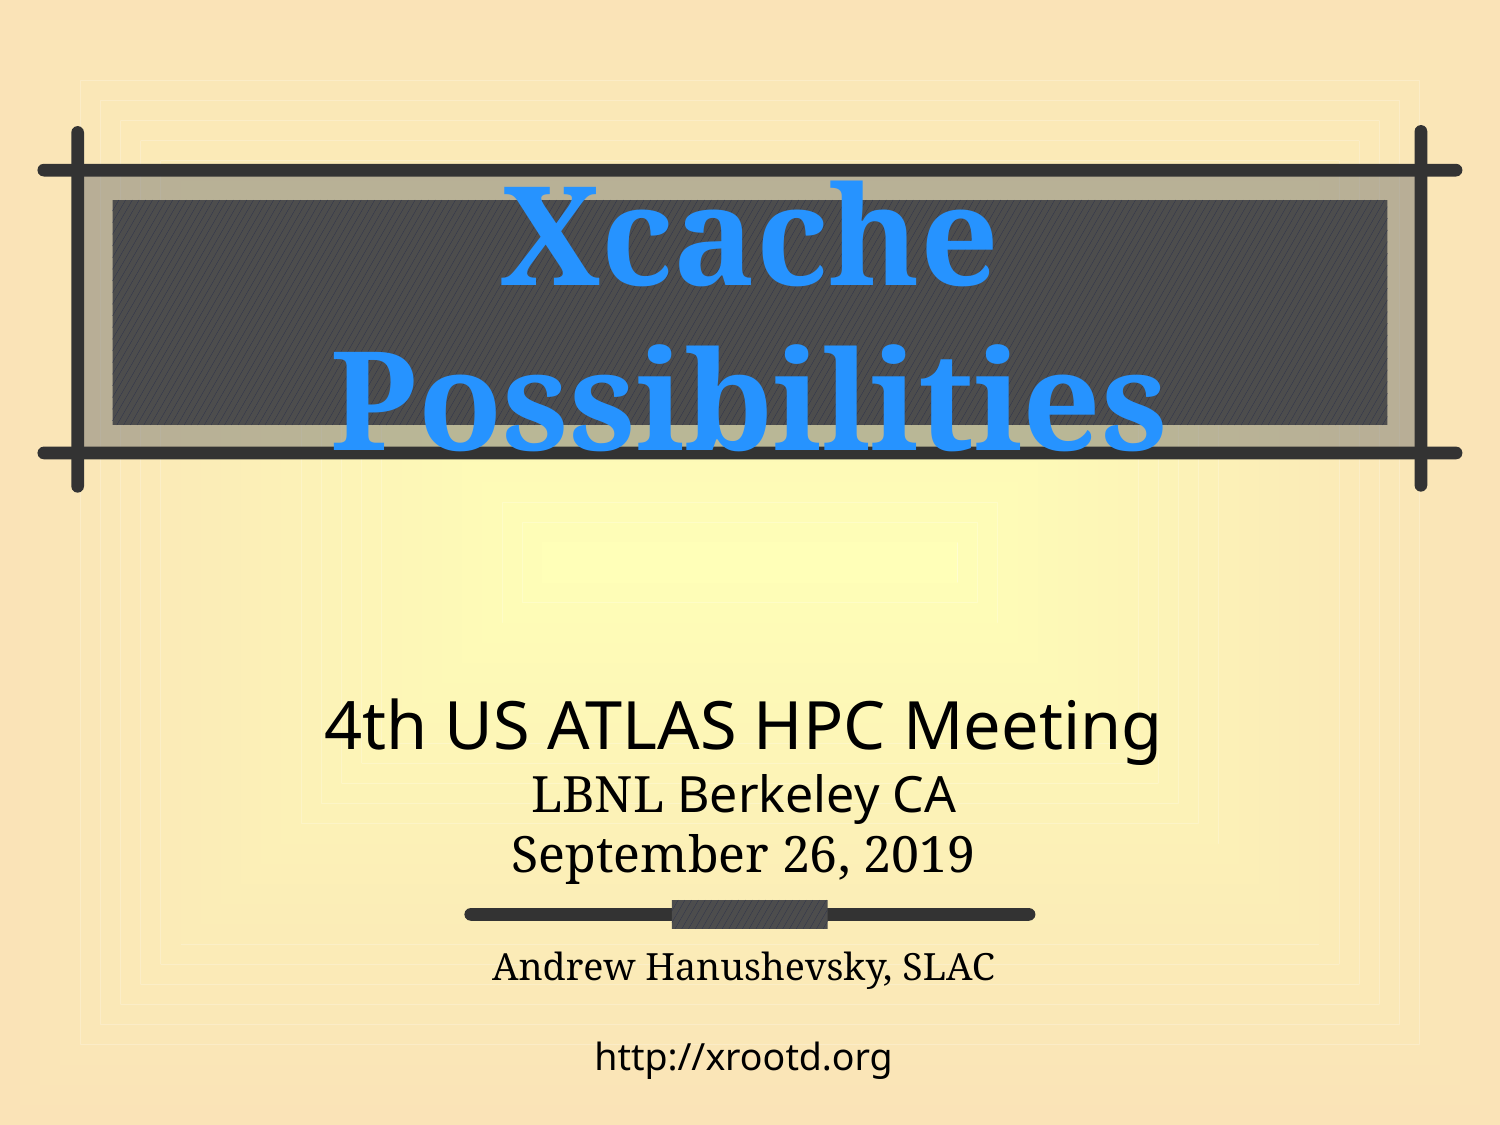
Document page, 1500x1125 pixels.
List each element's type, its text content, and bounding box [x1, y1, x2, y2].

title Xcache Possibilities [112, 199, 1388, 426]
subtitle 4th US ATLAS HPC Meeting LBNL Berkeley CA September 26, 2019 Andrew Hanushevsky, SLAC http://xrootd.org [74, 674, 1413, 963]
